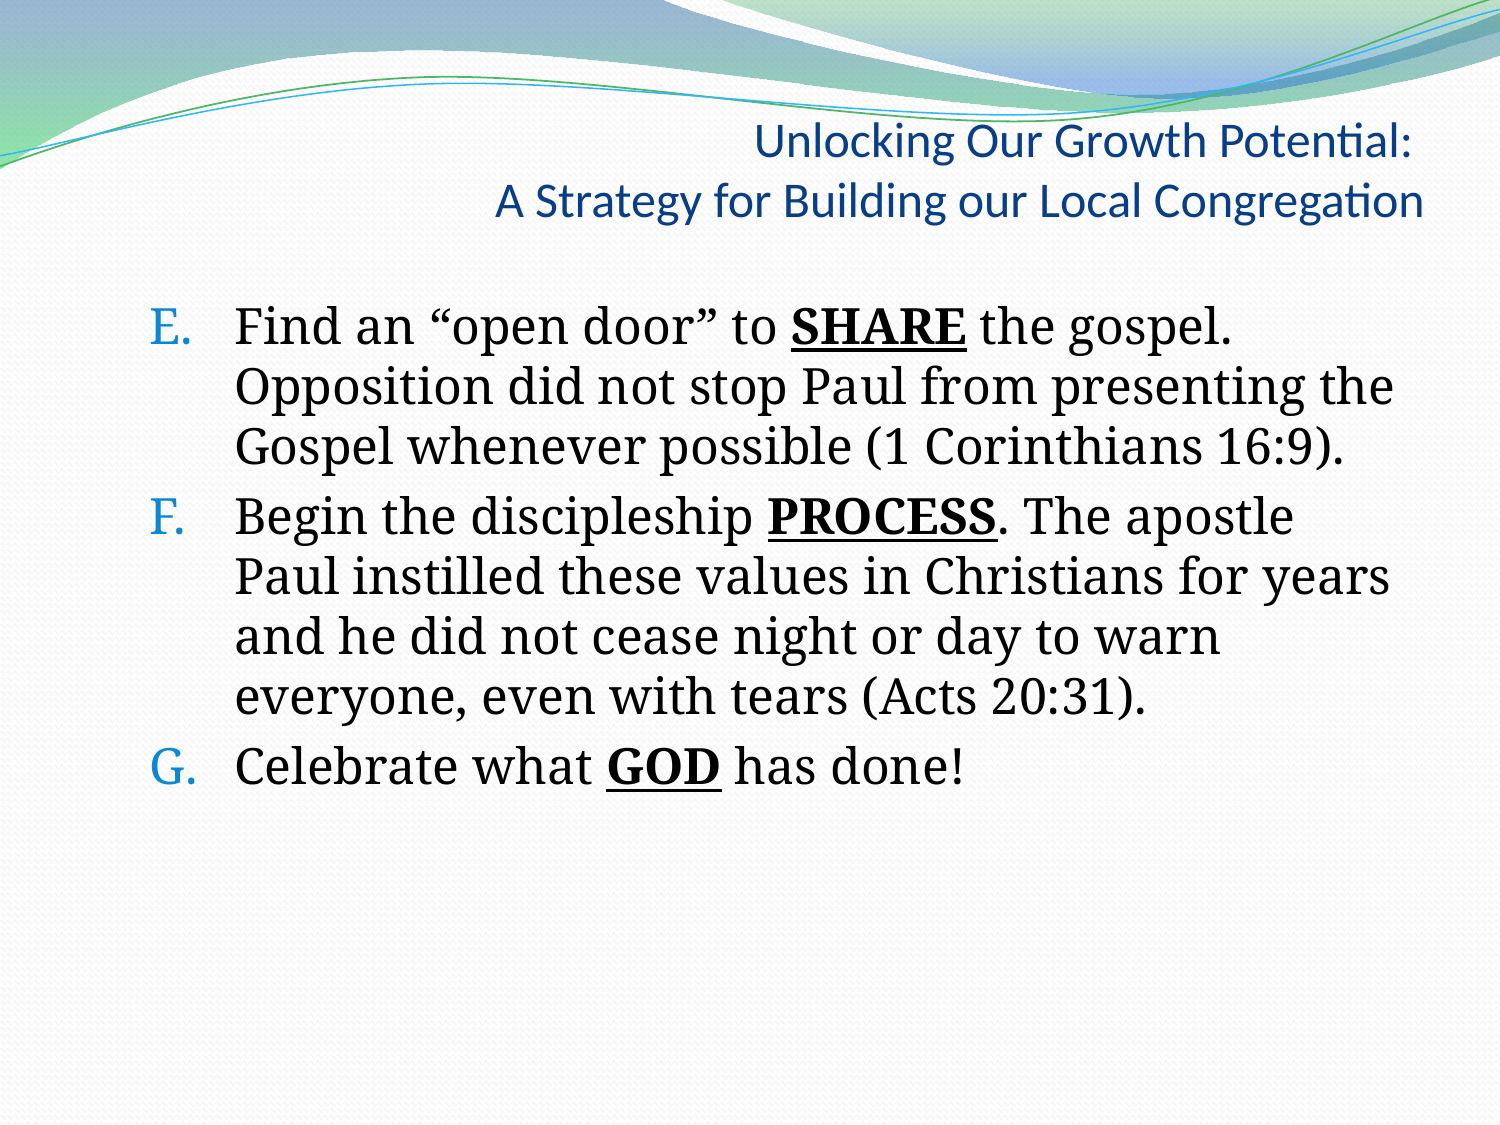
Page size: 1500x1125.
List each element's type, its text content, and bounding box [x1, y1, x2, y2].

list Find an “open door” to SHARE the gospel. Opposition did not stop Paul from presenting the Gospel whenever possible (1 Corinthians 16:9). Begin the discipleship PROCESS. The apostle Paul instilled these values in Christians for years and he did not cease night or day to warn everyone, even with tears (Acts 20:31). Celebrate what GOD has done! [75, 287, 1425, 1038]
title Unlocking Our Growth Potential: A Strategy for Building our Local Congregation [75, 112, 1425, 228]
